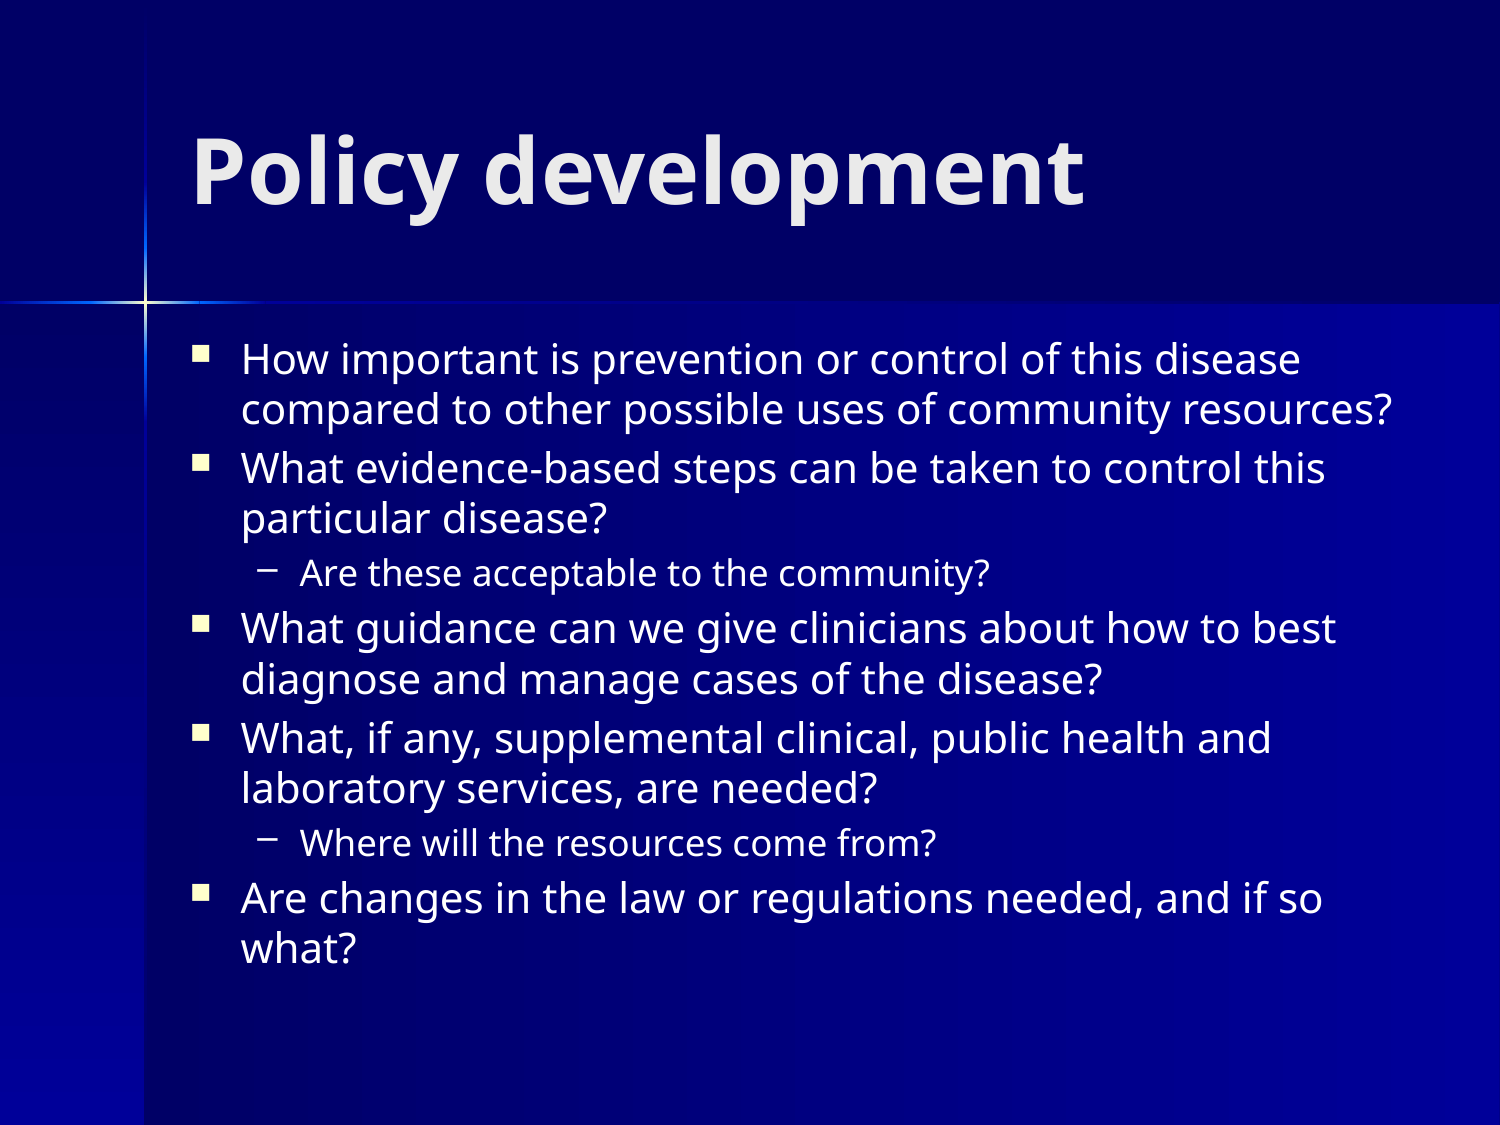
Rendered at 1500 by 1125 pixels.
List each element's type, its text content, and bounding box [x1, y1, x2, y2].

title Policy development [174, 49, 1413, 286]
list How important is prevention or control of this disease compared to other possible uses of community resources? What evidence-based steps can be taken to control this particular disease? Are these acceptable to the community? What guidance can we give clinicians about how to best diagnose and manage cases of the disease? What, if any, supplemental clinical, public health and laboratory services, are needed? Where will the resources come from? Are changes in the law or regulations needed, and if so what? [174, 324, 1413, 1001]
